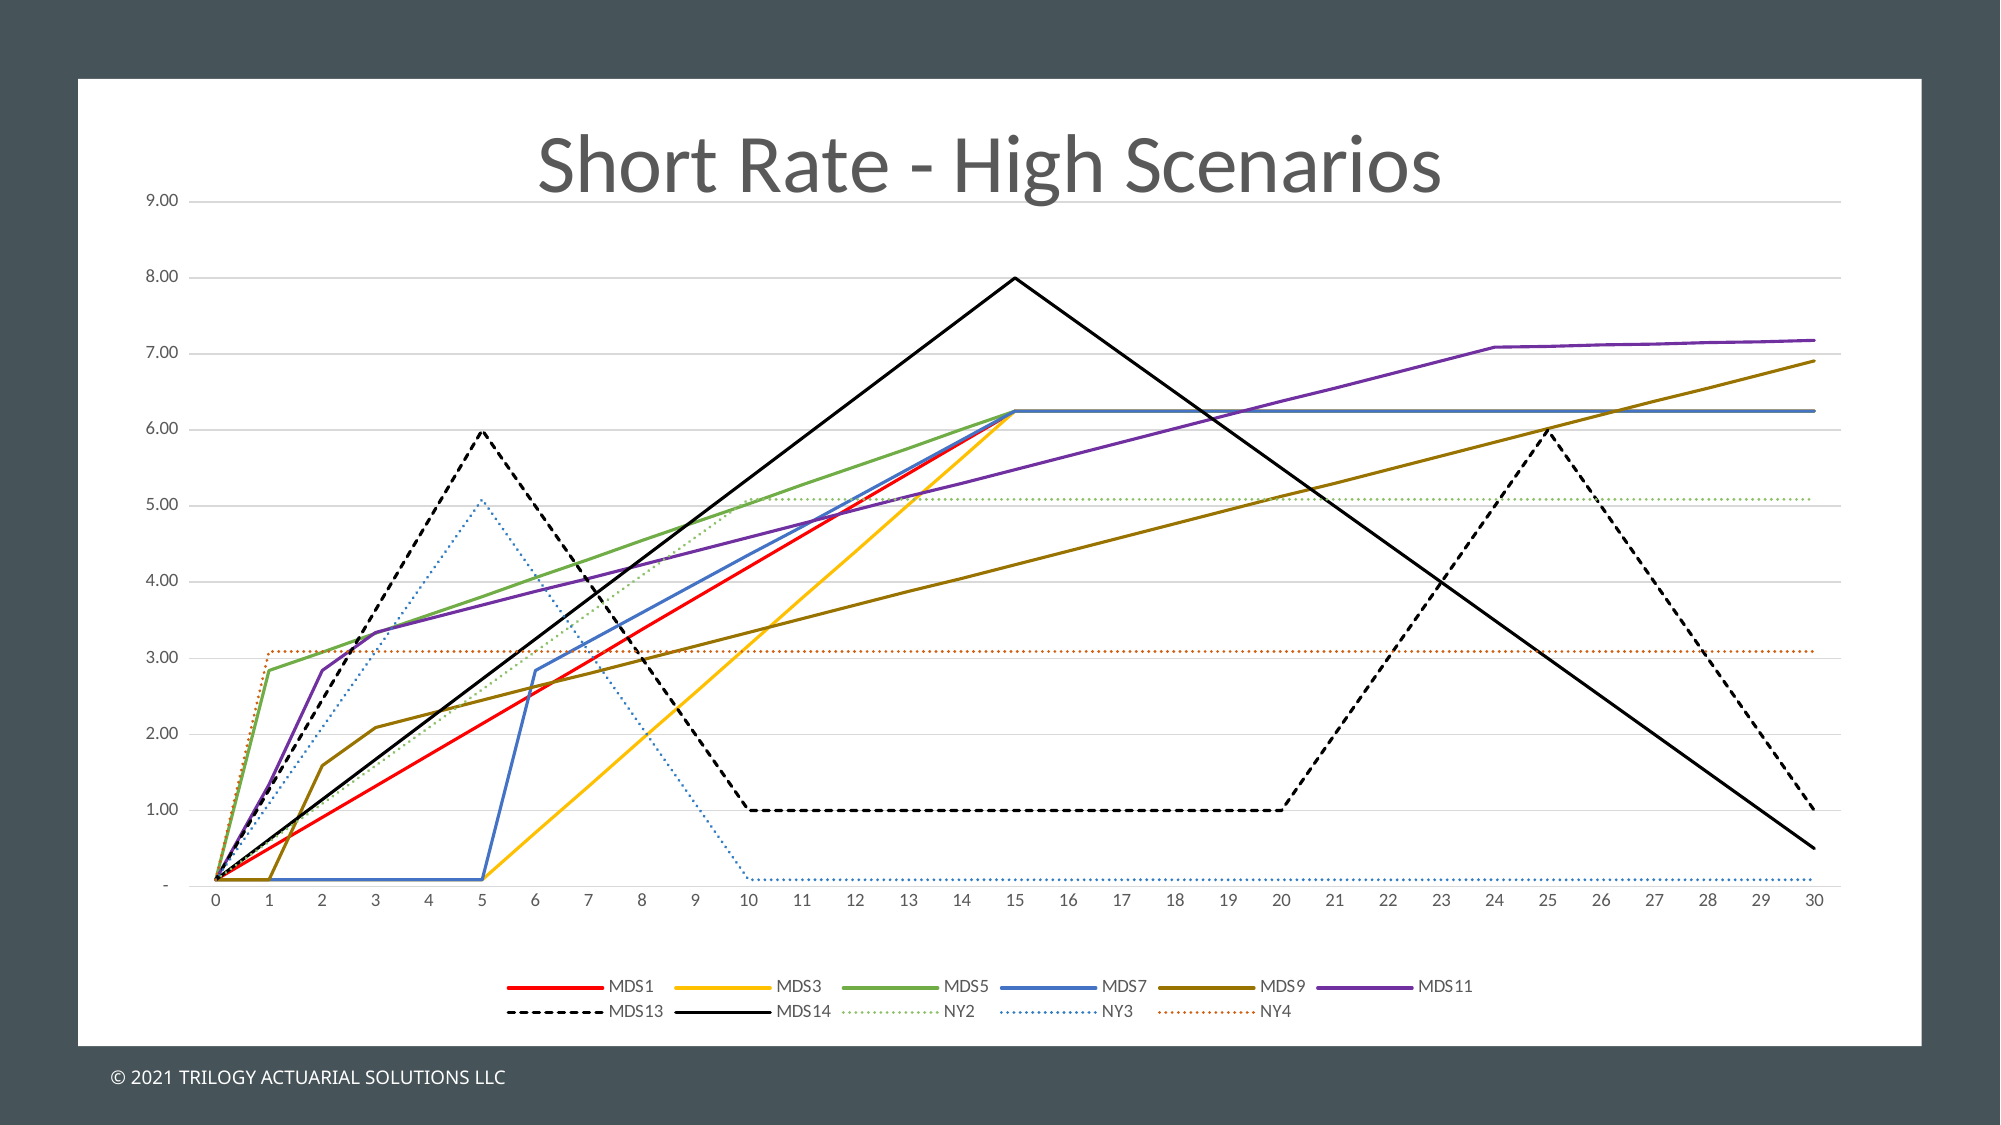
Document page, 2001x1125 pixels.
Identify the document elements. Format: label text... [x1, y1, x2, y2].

footer © 2021 Trilogy Actuarial Solutions LLC [95, 1046, 1230, 1107]
chart [94, 77, 1887, 1029]
text_box [0, 0, 2000, 1125]
text_box [76, 77, 1924, 1048]
